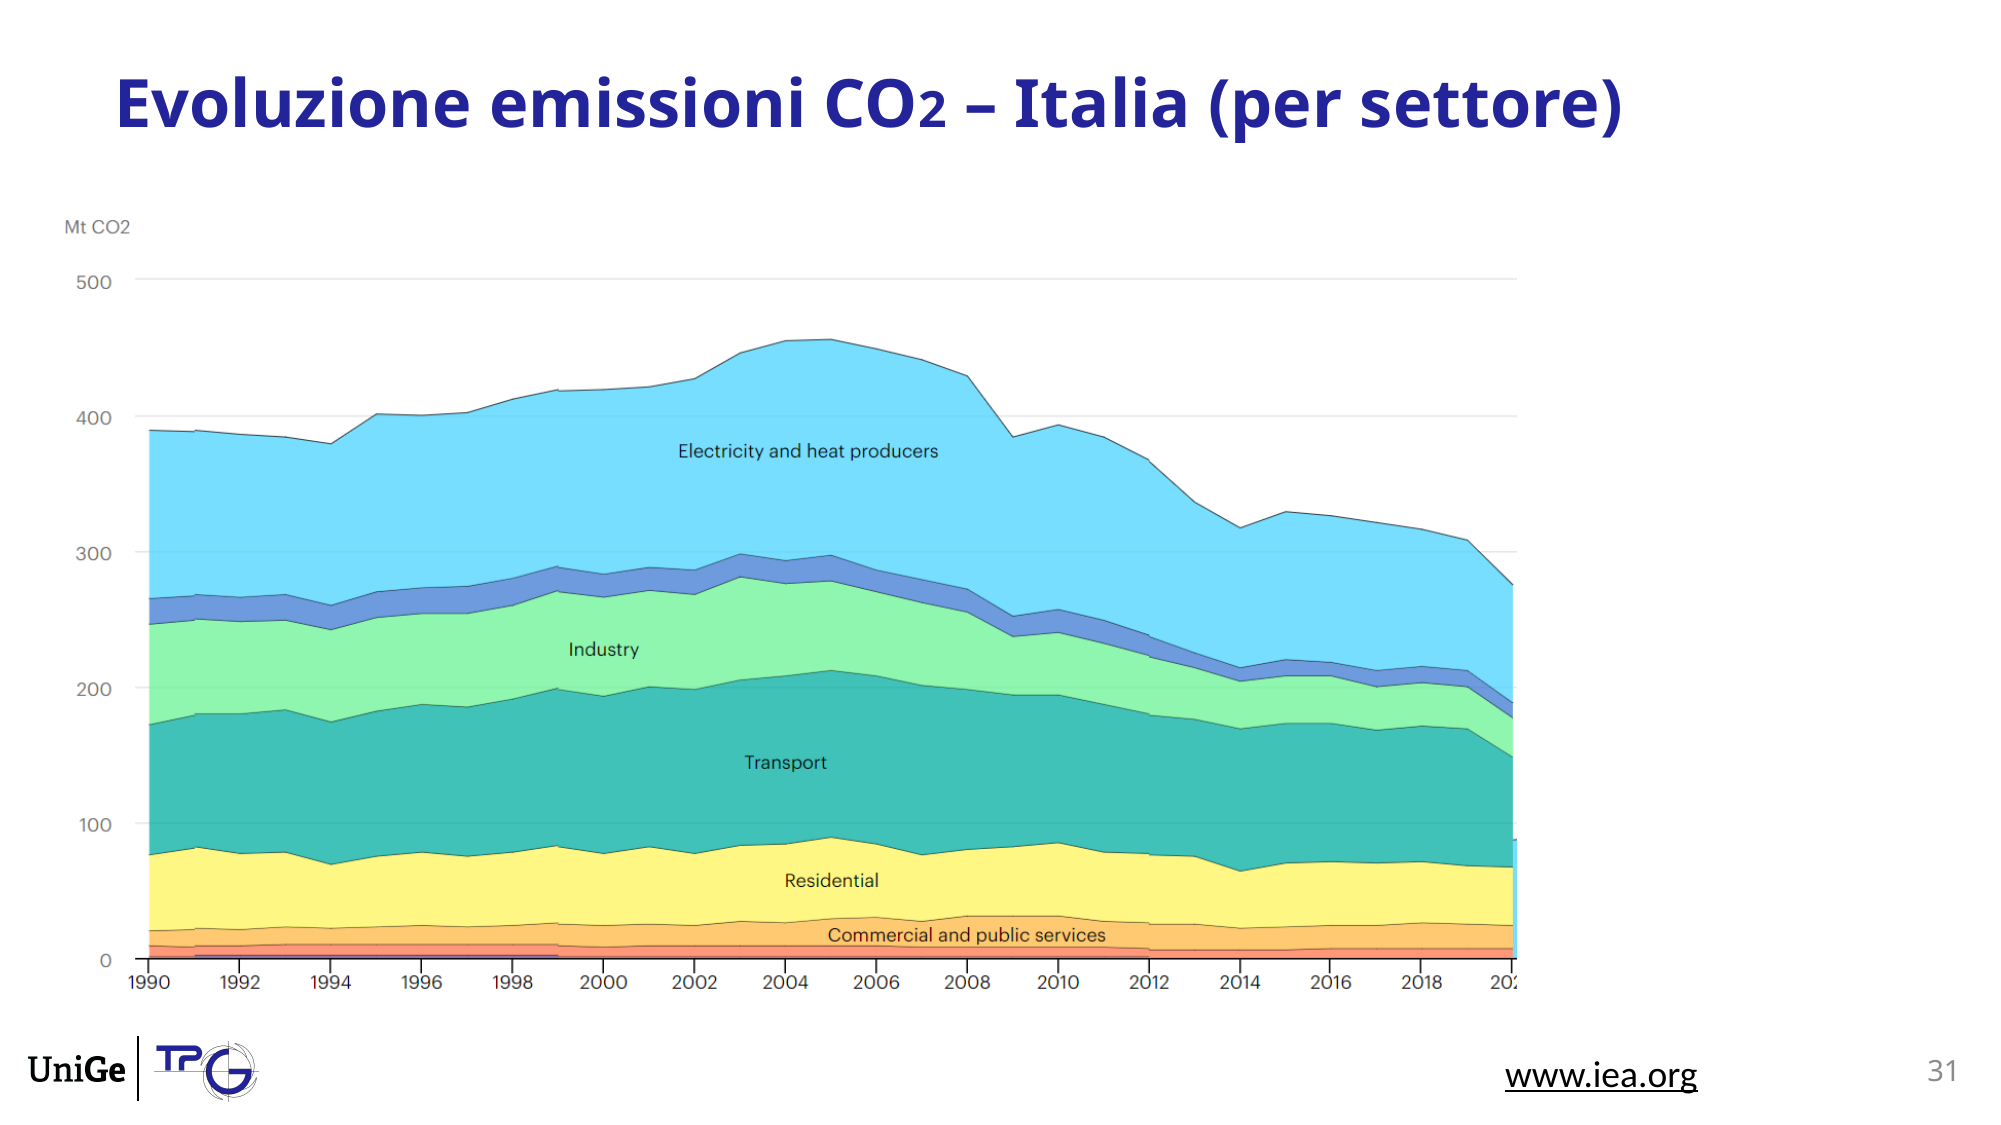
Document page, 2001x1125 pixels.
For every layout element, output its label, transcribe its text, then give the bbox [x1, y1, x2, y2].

text_box Evoluzione emissioni CO2 – Italia (per settore) [99, 44, 1785, 168]
text_box www.iea.org [1490, 1042, 1722, 1103]
picture [154, 1041, 259, 1102]
picture [28, 1055, 125, 1082]
picture [57, 216, 1517, 998]
slide_number 31 [1891, 1042, 1976, 1103]
